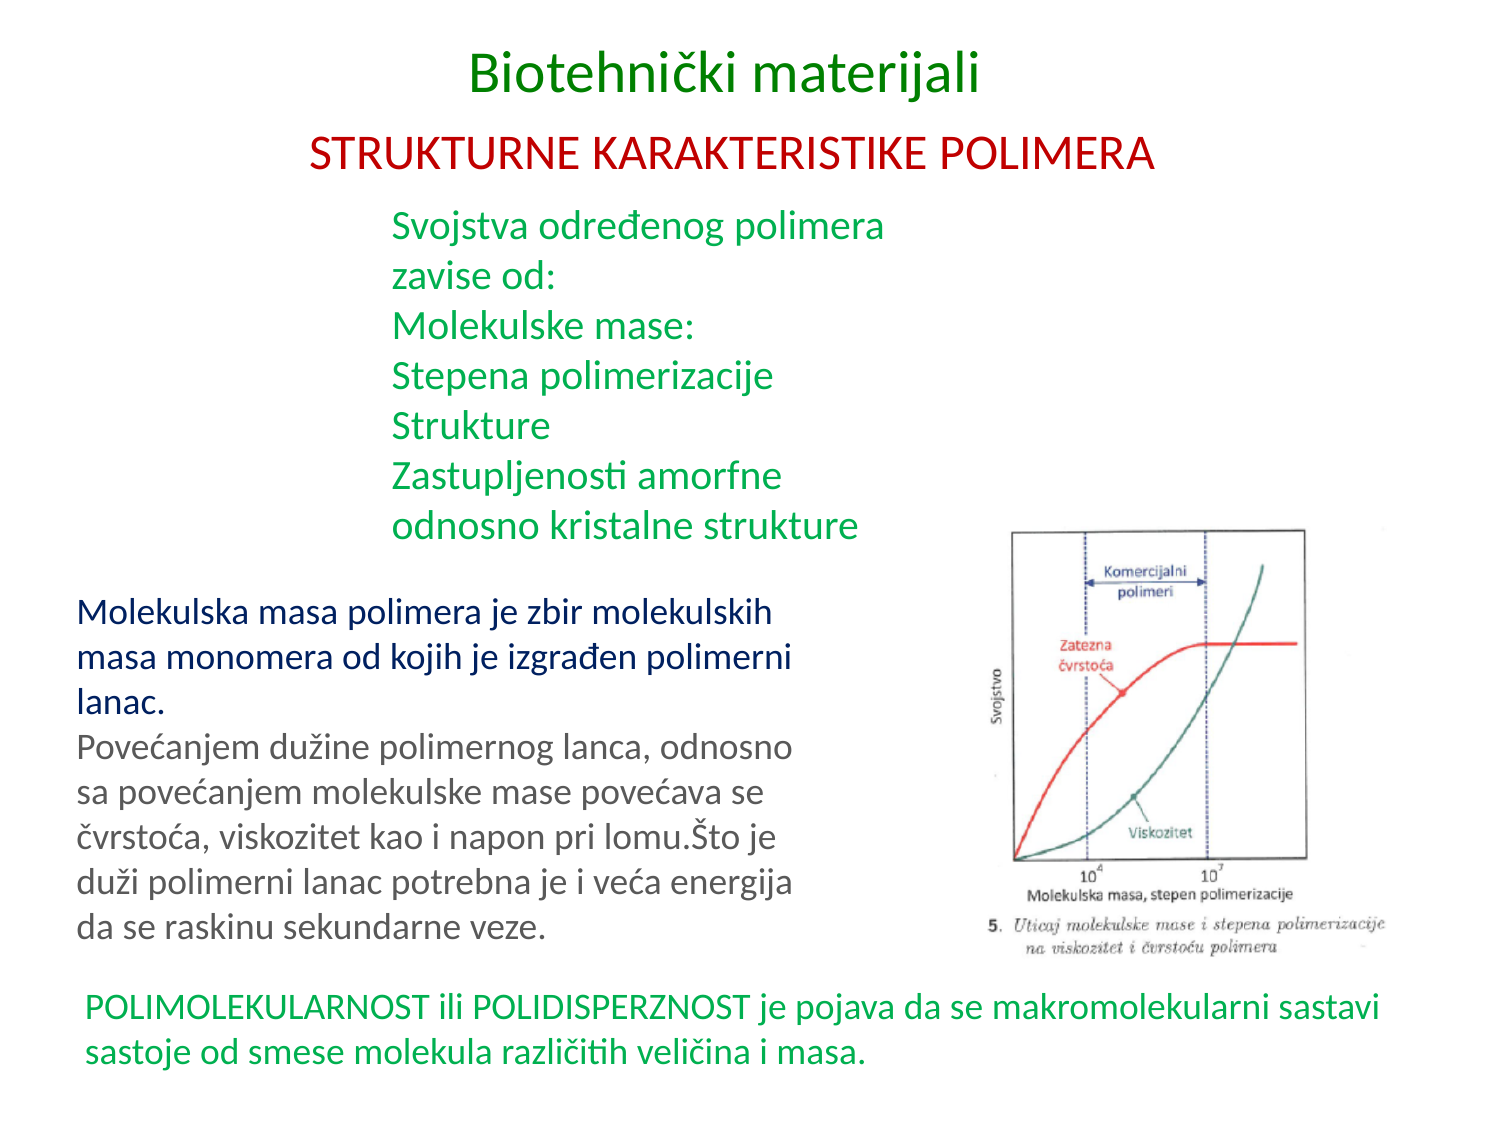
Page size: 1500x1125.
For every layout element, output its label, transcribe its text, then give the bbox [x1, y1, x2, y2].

text_box POLIMOLEKULARNOST ili POLIDISPERZNOST je pojava da se makromolekularni sastavi sastoje od smese molekula različitih veličina i masa. [70, 974, 1484, 1080]
text_box Svojstva određenog polimera zavise od: Molekulske mase: Stepena polimerizacije Strukture Zastupljenosti amorfne odnosno kristalne strukture [376, 190, 927, 555]
text_box [67, 57, 1430, 162]
title Biotehnički materijali [200, 24, 1250, 57]
text_box Molekulska masa polimera je zbir molekulskih masa monomera od kojih je izgrađen polimerni lanac. Povećanjem dužine polimernog lanca, odnosno sa povećanjem molekulske mase povećava se čvrstoća, viskozitet kao i napon pri lomu.Što je duži polimerni lanac potrebna je i veća energija da se raskinu sekundarne veze. [61, 580, 812, 955]
picture [987, 526, 1400, 963]
text_box STRUKTURNE KARAKTERISTIKE POLIMERA [294, 112, 1171, 188]
